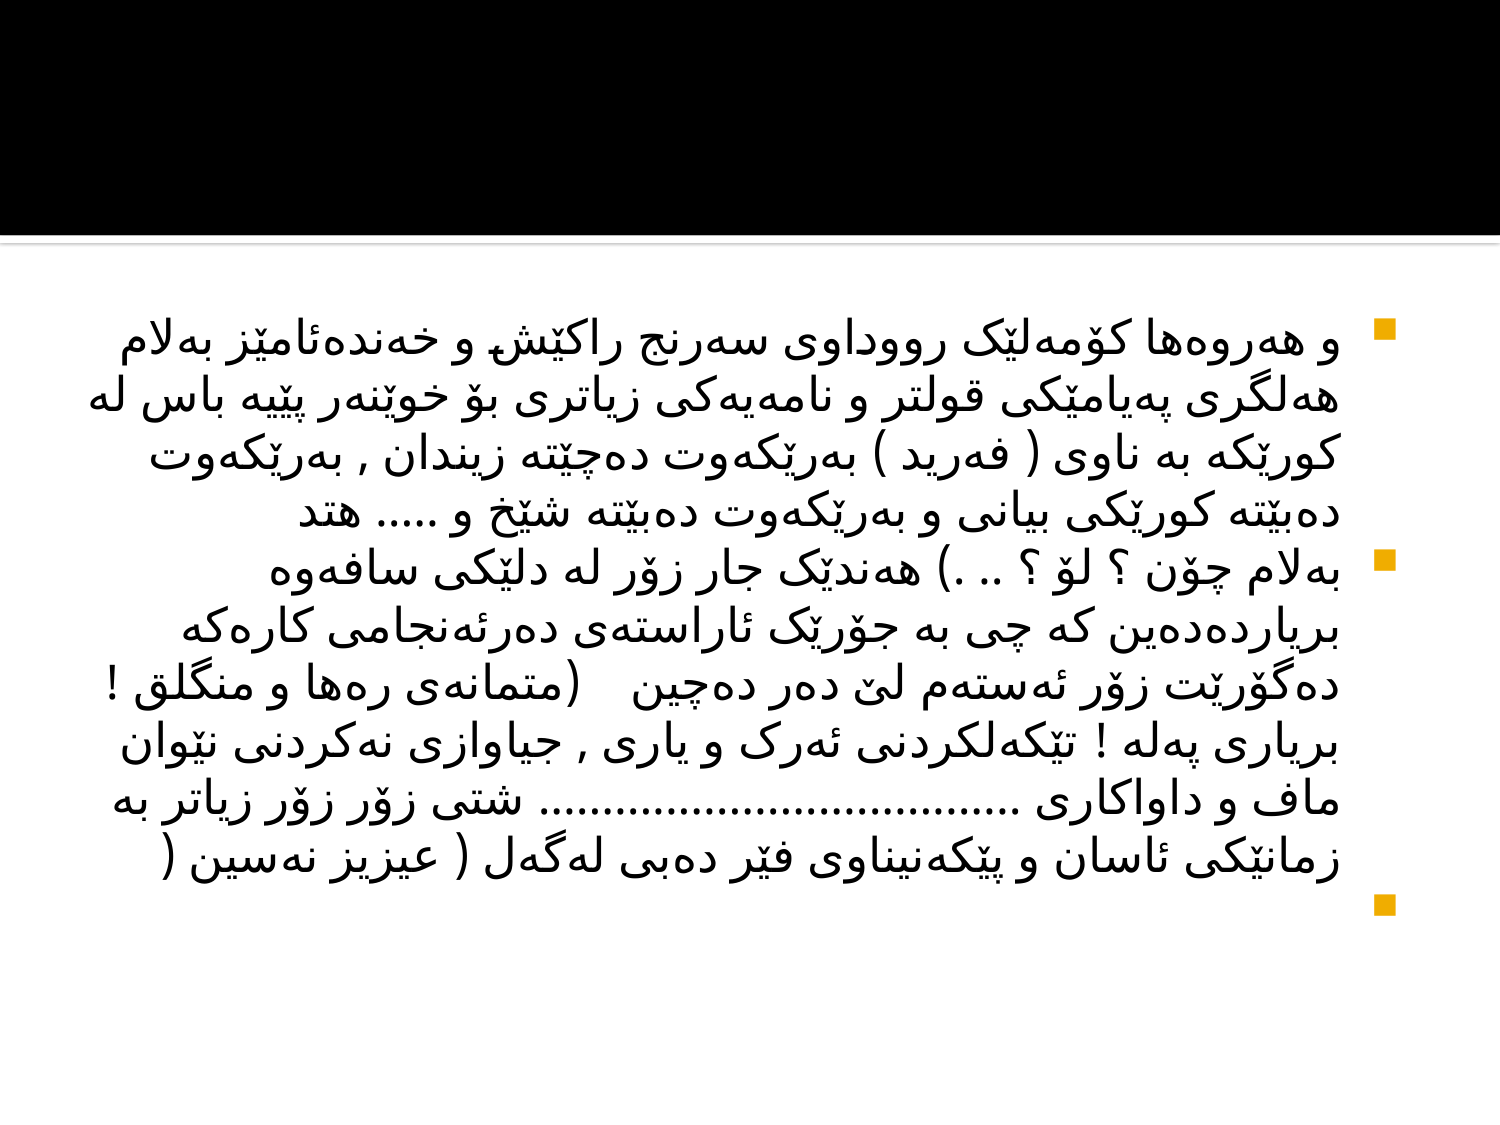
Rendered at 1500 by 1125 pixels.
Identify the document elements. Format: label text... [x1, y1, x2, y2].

list و ھەروەھا کۆمەلێک رووداوی سەرنج راکێش و خەندەئامێز بەلام ھەلگری پەیامێکی قولتر و نامەیەکی زیاتری بۆ خوێنەر پێیە باس لە کورێکە بە ناوی ( فەرید ) بەرێکەوت دەچێتە زیندان , بەرێکەوت دەبێتە کورێکی بیانی و بەرێکەوت دەبێتە شێخ و ..... ھتد بەلام چۆن ؟ لۆ ؟ .. .) ھەندێک جار زۆر لە دلێکی سافەوە بریاردەدەین کە چی بە جۆرێک ئاراستەی دەرئەنجامی کارەکە دەگۆرێت زۆر ئەستەم لێ دەر دەچین (متمانەی رەھا و منگلق ! بریاری پەلە ! تێکەلکردنی ئەرک و یاری , جیاوازی نەکردنی نێوان ماف و داواکاری ...................................... شتی زۆر زۆر زیاتر بە زمانێکی ئاسان و پێکەنیناوی فێر دەبی لەگەل ( عیزیز نەسین ( [75, 291, 1425, 1050]
